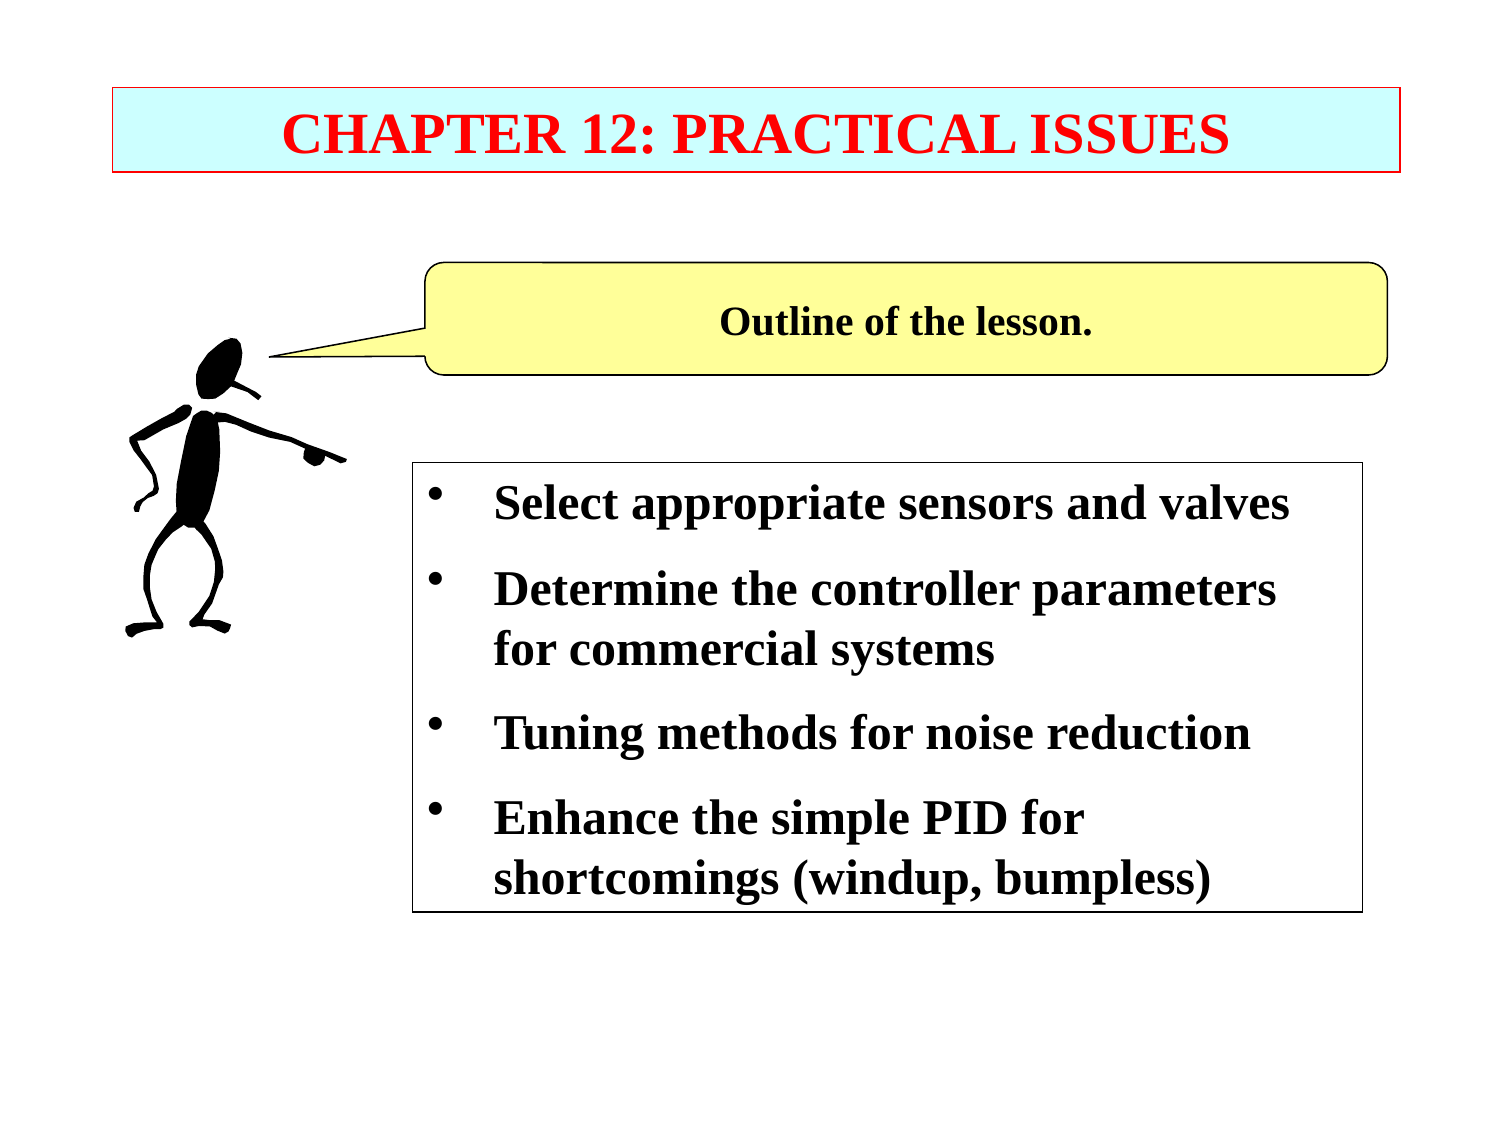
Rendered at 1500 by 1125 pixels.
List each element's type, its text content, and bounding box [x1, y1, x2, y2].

text_box Outline of the lesson. [350, 262, 1388, 376]
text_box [124, 337, 348, 638]
text_box CHAPTER 12: PRACTICAL ISSUES [112, 87, 1400, 173]
text_box Select appropriate sensors and valves Determine the controller parameters for commercial systems Tuning methods for noise reduction Enhance the simple PID for shortcomings (windup, bumpless) [412, 462, 1363, 913]
